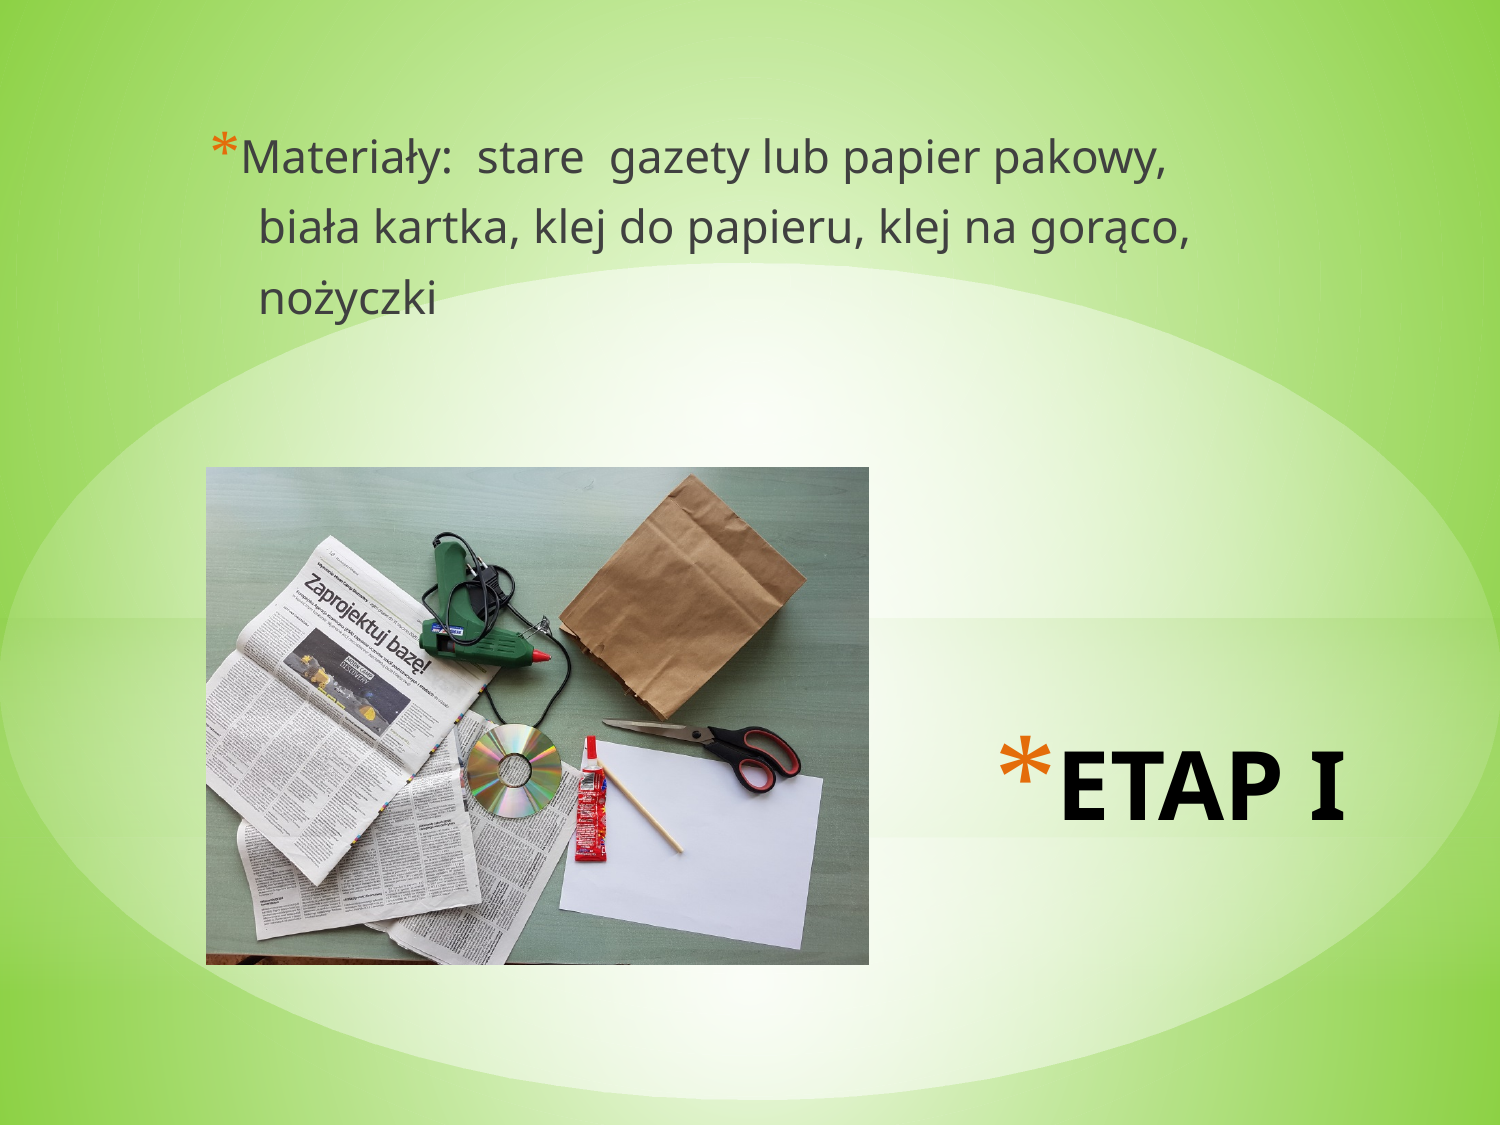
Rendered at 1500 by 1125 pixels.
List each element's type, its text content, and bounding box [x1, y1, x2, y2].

list Materiały: stare gazety lub papier pakowy, biała kartka, klej do papieru, klej na gorąco, nożyczki [187, 120, 1238, 690]
title ETAP I [875, 717, 1363, 905]
picture [206, 467, 869, 965]
